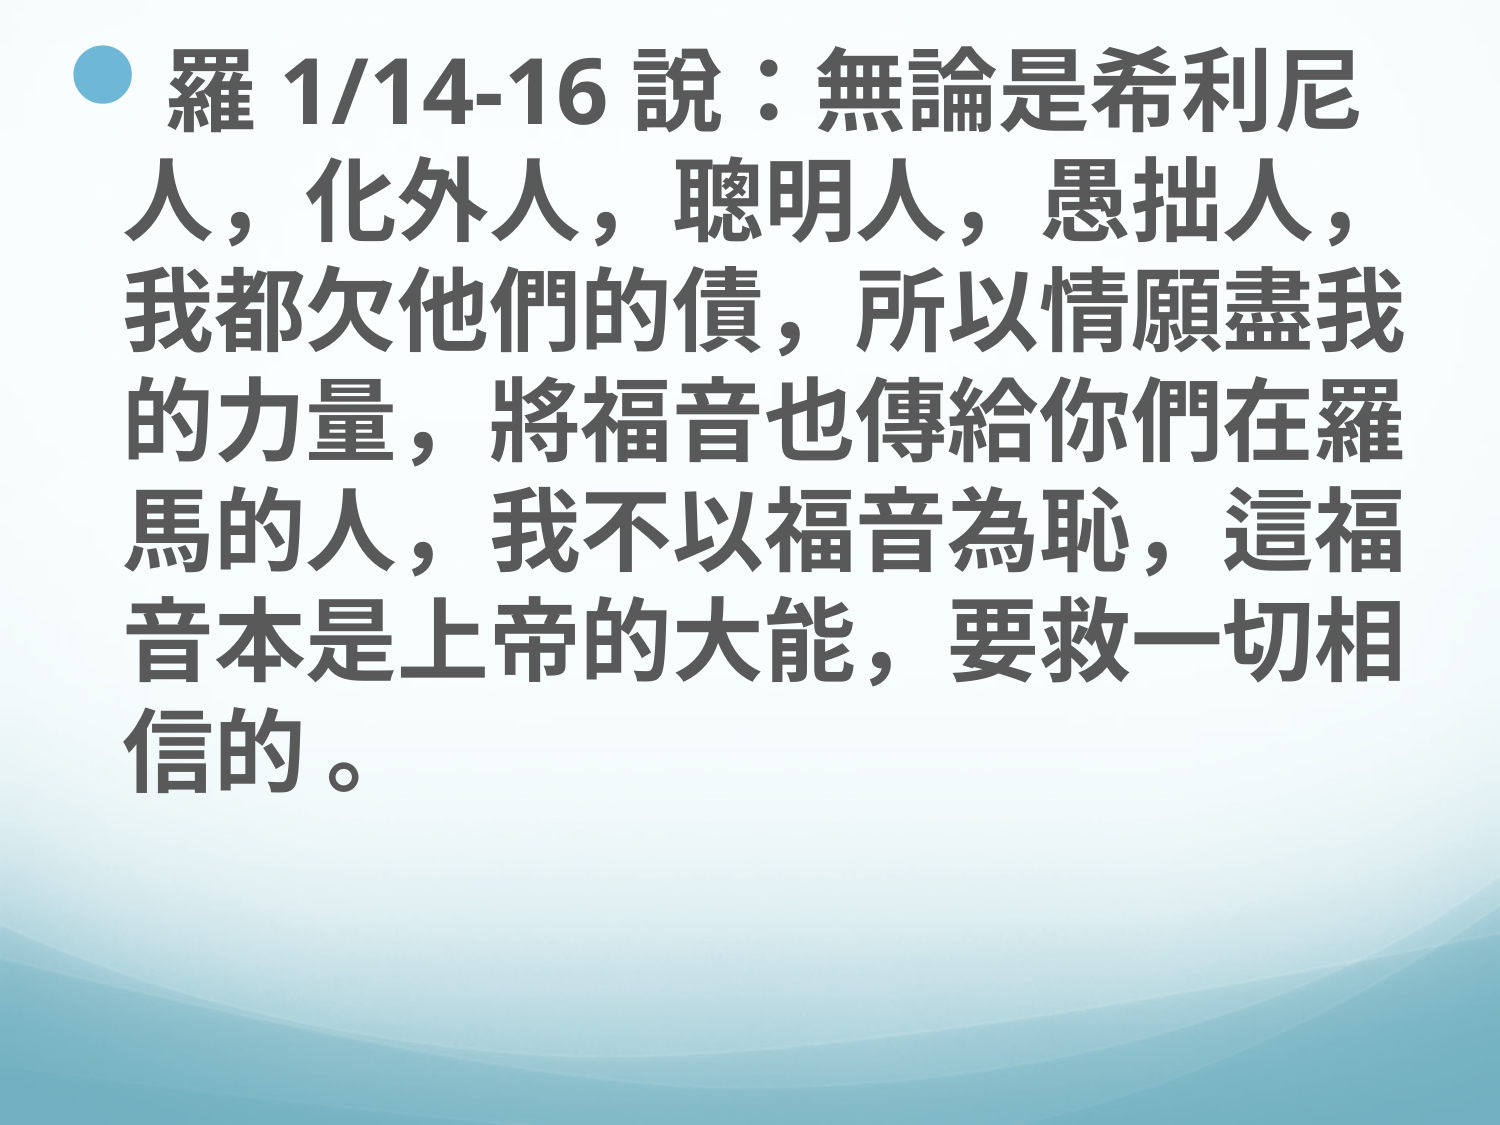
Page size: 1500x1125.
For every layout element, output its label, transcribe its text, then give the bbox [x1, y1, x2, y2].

list 羅1/14-16說：無論是希利尼人，化外人，聰明人，愚拙人，我都欠他們的債，所以情願盡我的力量，將福音也傳給你們在羅馬的人，我不以福音為恥，這福音本是上帝的大能，要救一切相信的 。 [50, 25, 1459, 975]
